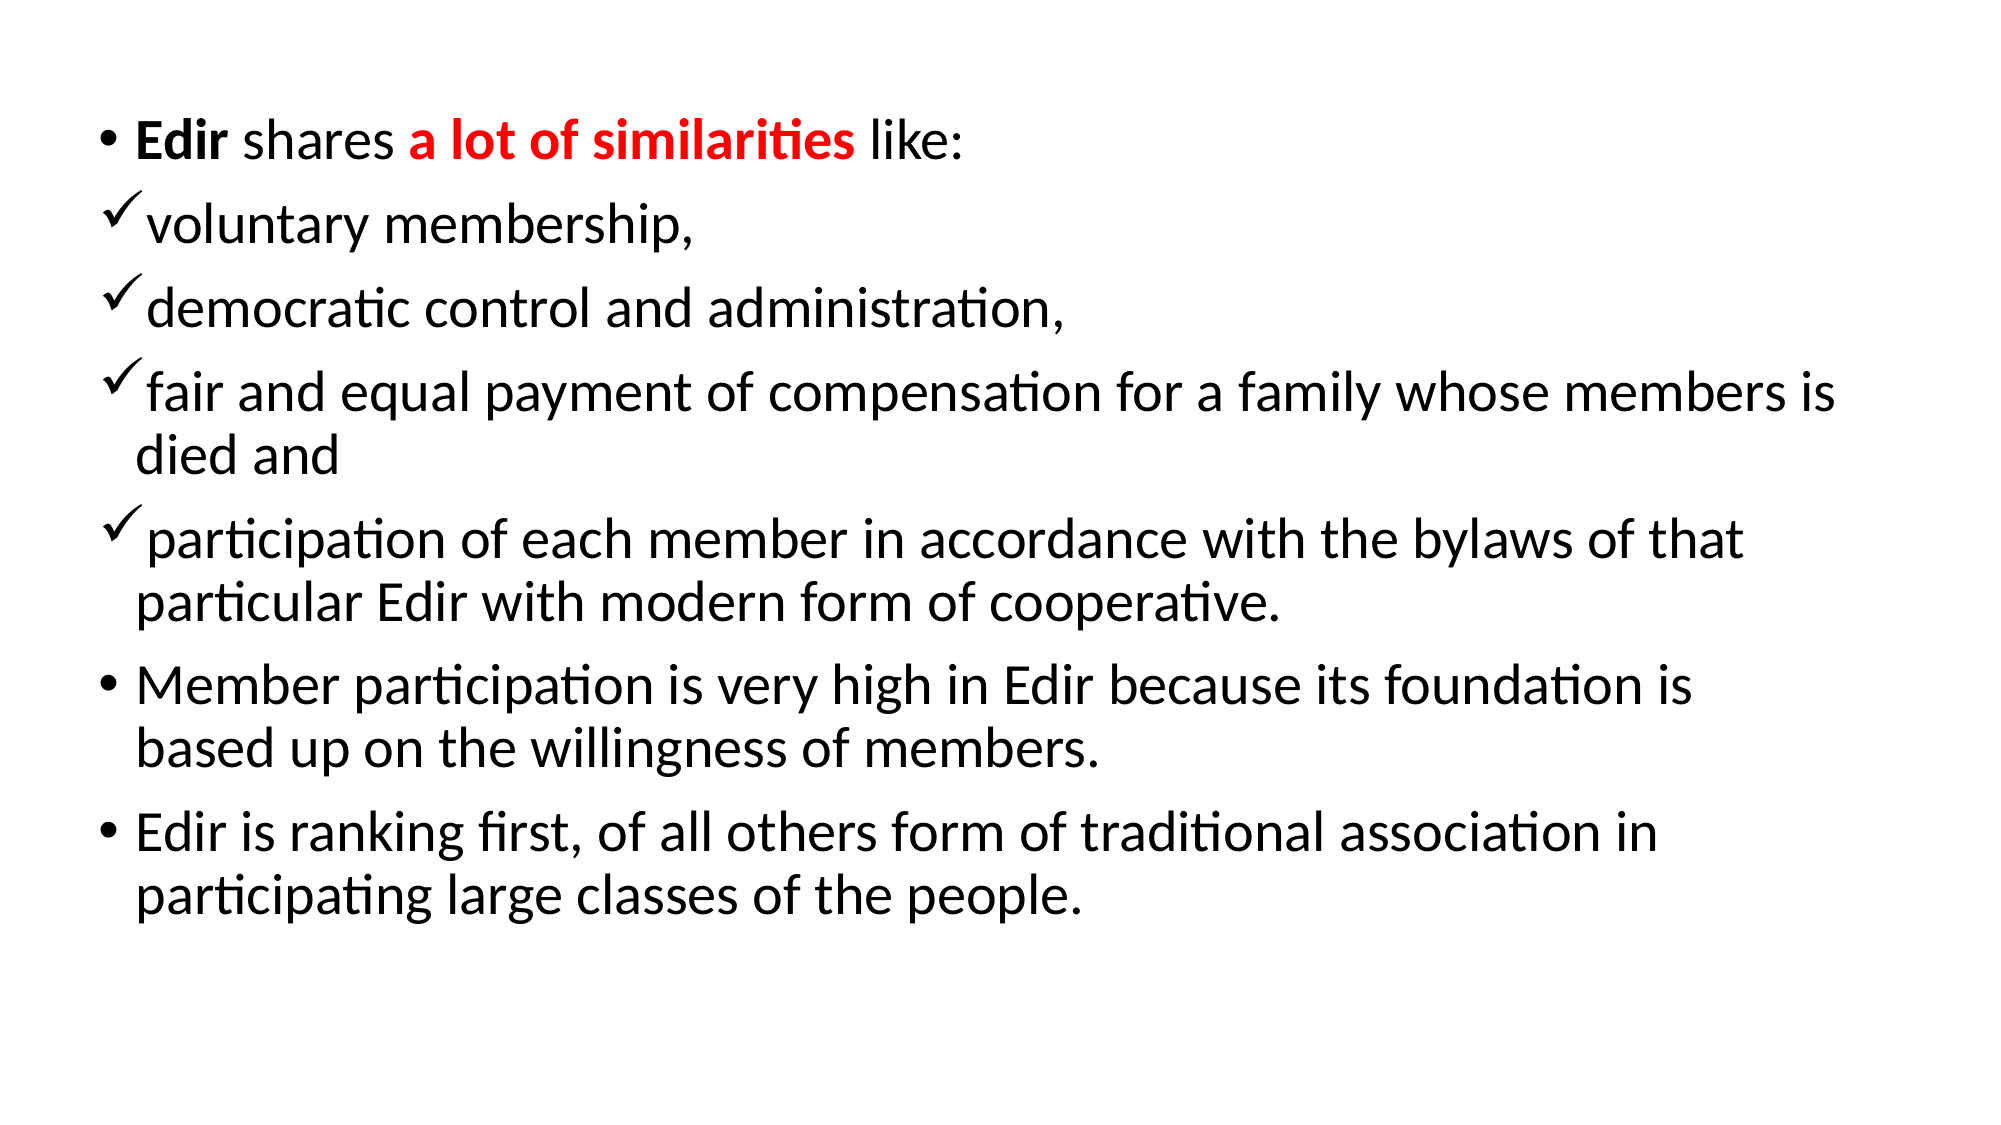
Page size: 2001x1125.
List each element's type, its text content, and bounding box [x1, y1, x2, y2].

list Edir shares a lot of similarities like: voluntary membership, democratic control and administration, fair and equal payment of compensation for a family whose members is died and participation of each member in accordance with the bylaws of that particular Edir with modern form of cooperative. Member participation is very high in Edir because its foundation is based up on the willingness of members. Edir is ranking first, of all others form of traditional association in participating large classes of the people. [83, 102, 1863, 1071]
